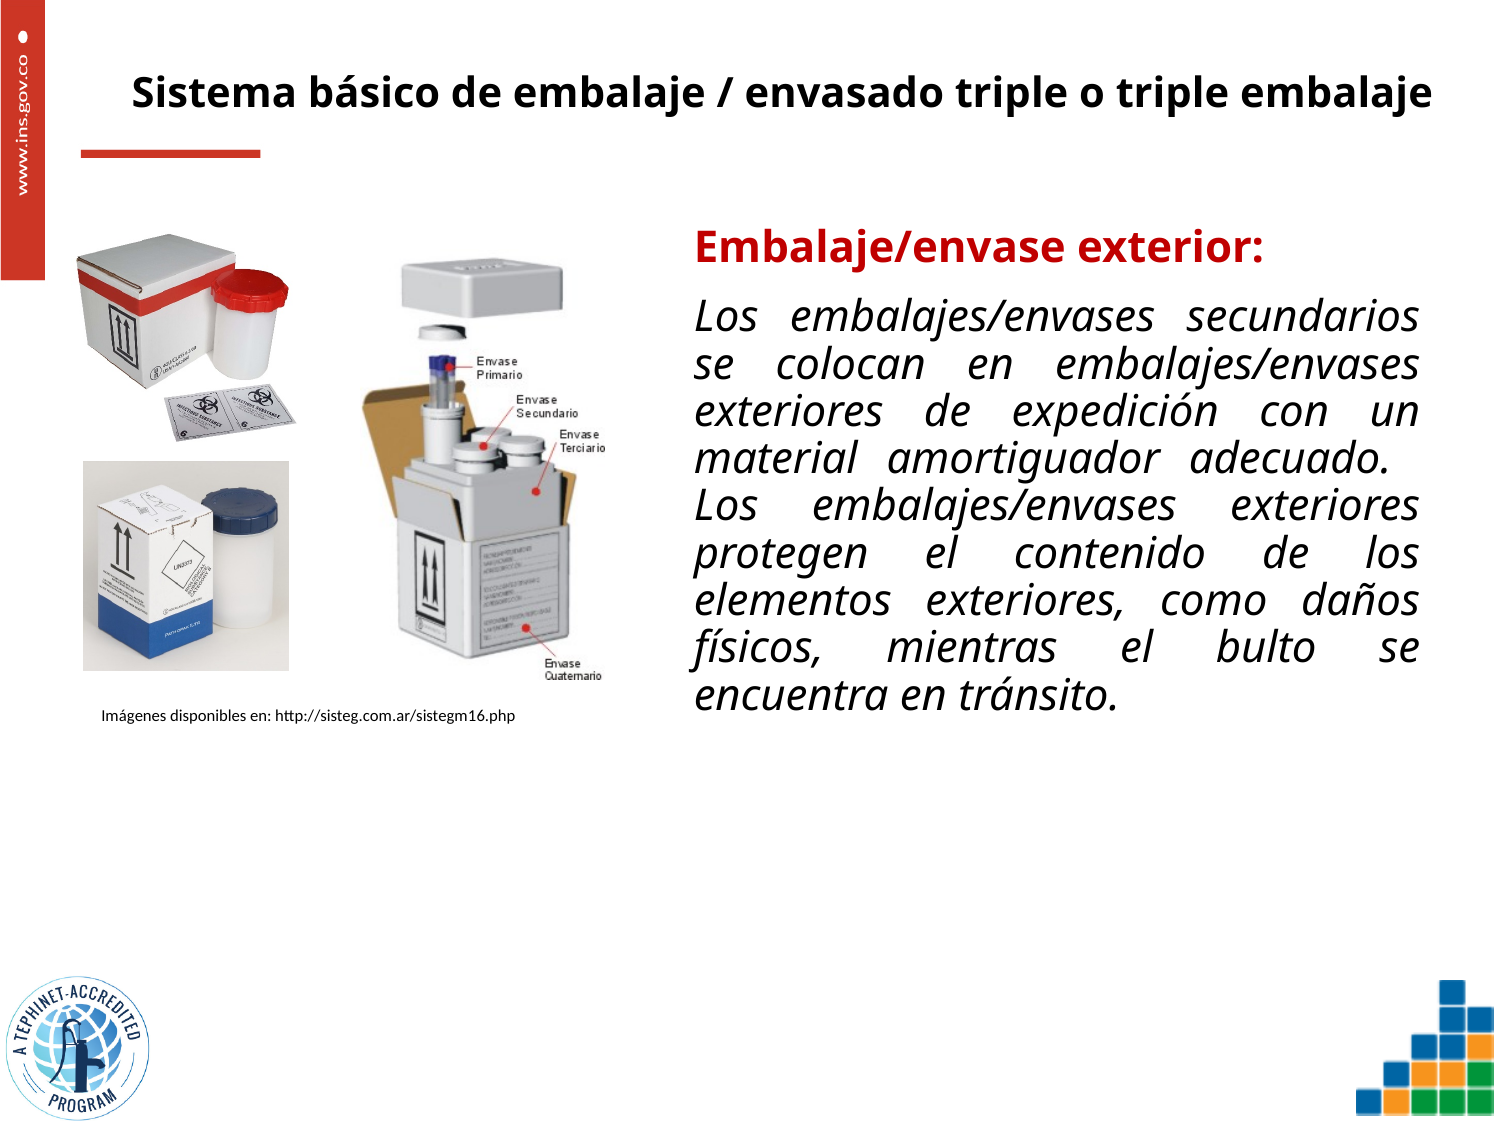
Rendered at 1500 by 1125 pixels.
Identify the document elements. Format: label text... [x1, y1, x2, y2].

text_box Sistema básico de embalaje / envasado triple o triple embalaje [107, 57, 1449, 123]
picture [0, 0, 1439, 943]
picture [0, 970, 155, 1125]
picture [1356, 980, 1494, 1116]
text_box Imágenes disponibles en: http://sisteg.com.ar/sistegm16.php [86, 697, 531, 733]
text_box Embalaje/envase exterior: Los embalajes/envases secundarios se colocan en embalajes/envases exteriores de expedición con un material amortiguador adecuado. Los embalajes/envases exteriores protegen el contenido de los elementos exteriores, como daños físicos, mientras el bulto se encuentra en tránsito. [678, 217, 1436, 727]
